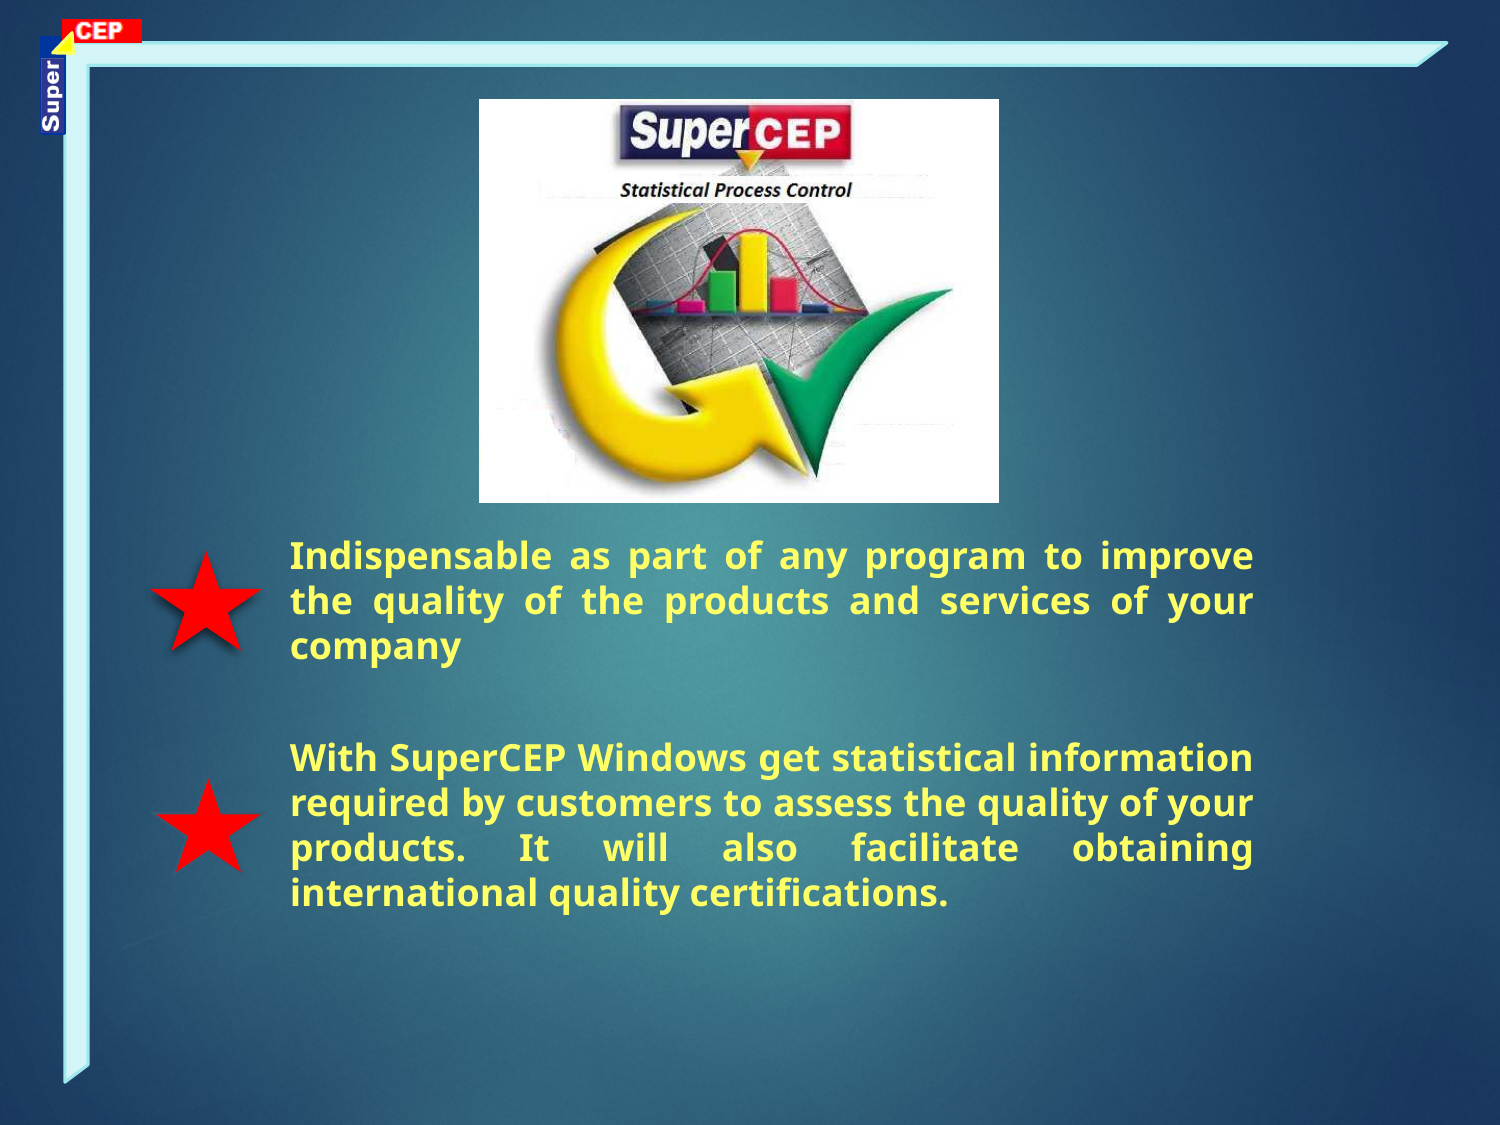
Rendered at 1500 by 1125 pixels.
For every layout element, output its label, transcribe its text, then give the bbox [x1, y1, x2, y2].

text_box [150, 550, 263, 651]
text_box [40, 18, 142, 134]
text_box With SuperCEP Windows get statistical information required by customers to assess the quality of your products. It will also facilitate obtaining international quality certifications. [274, 726, 1270, 922]
text_box [63, 142, 90, 1084]
picture [0, 0, 1500, 1125]
text_box [152, 775, 265, 876]
text_box [147, 41, 1449, 67]
text_box Indispensable as part of any program to improve the quality of the products and services of your company [274, 524, 1270, 675]
